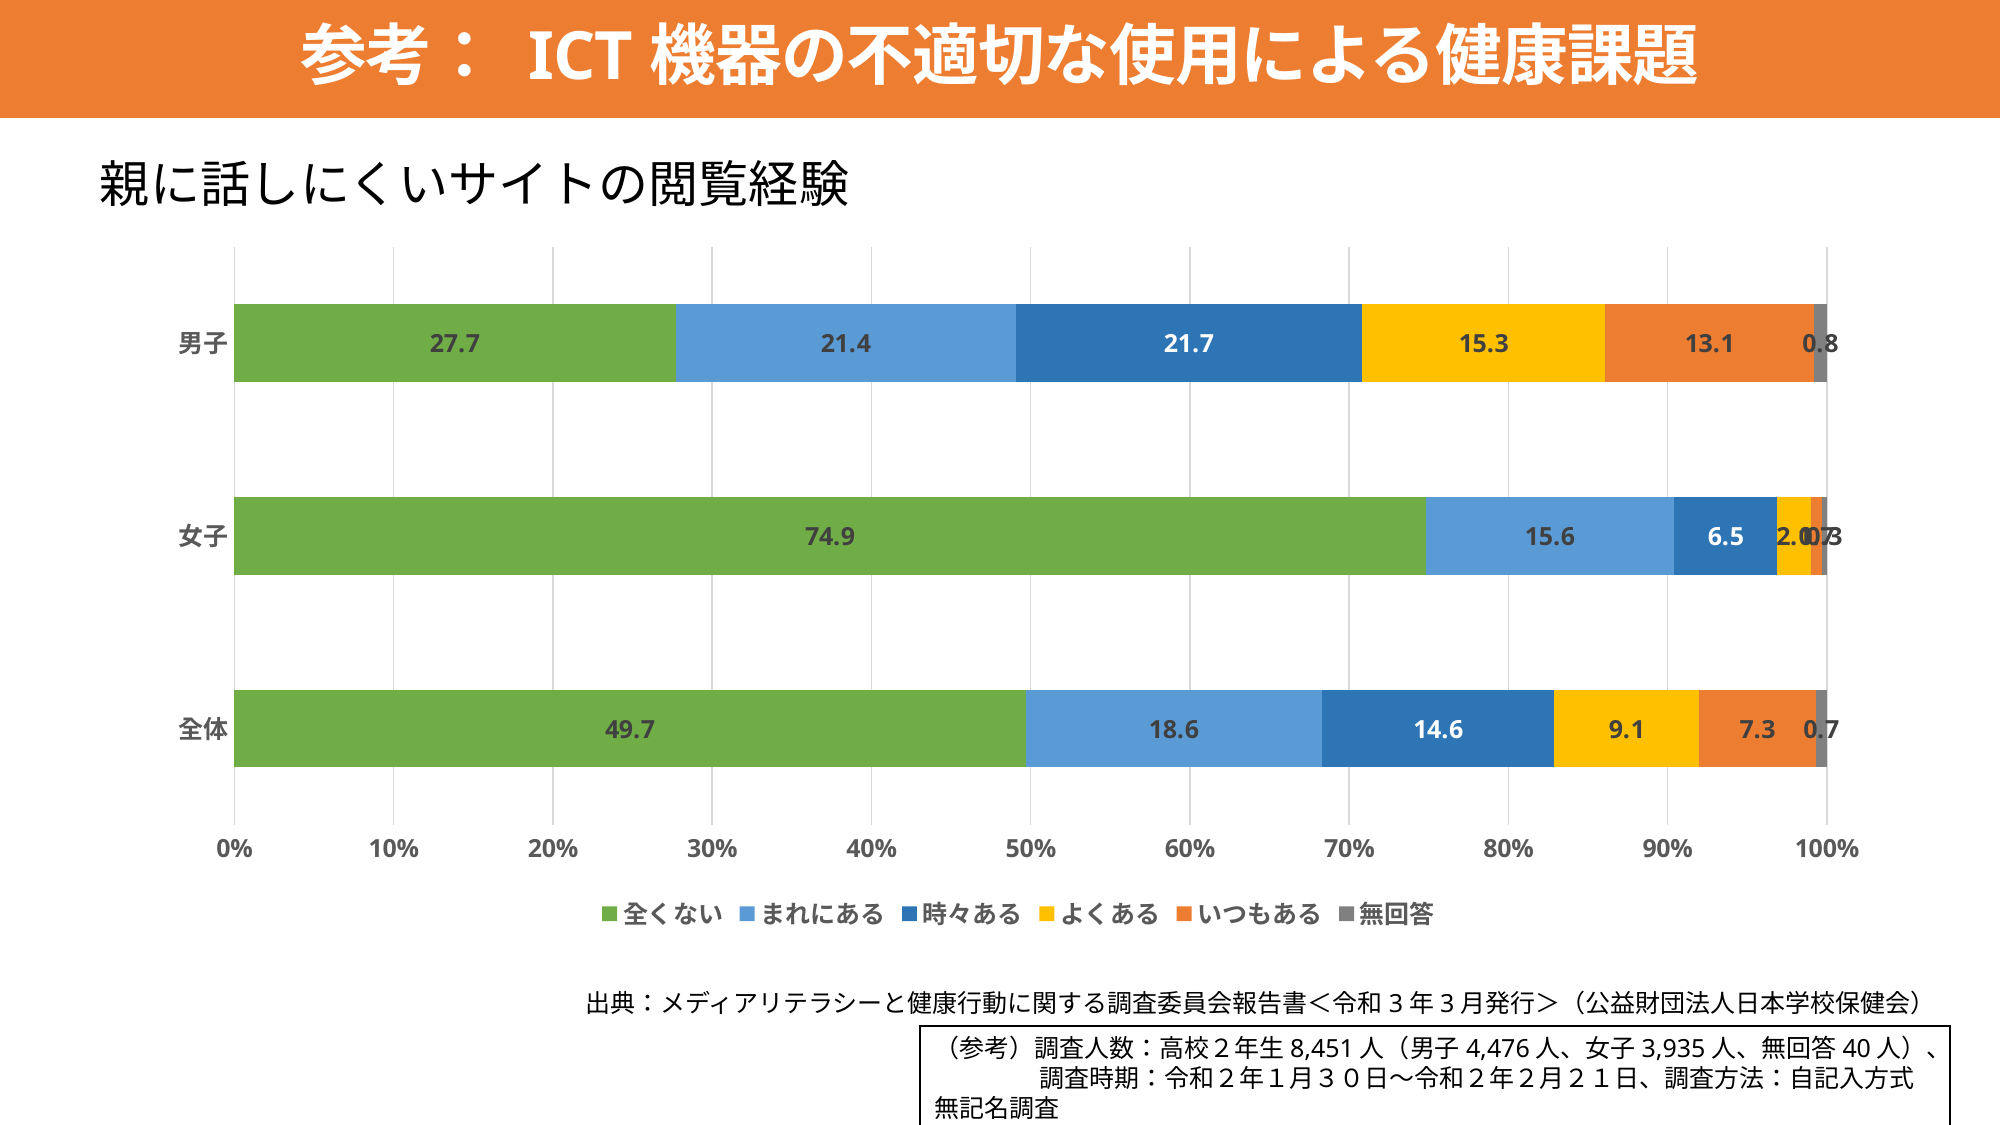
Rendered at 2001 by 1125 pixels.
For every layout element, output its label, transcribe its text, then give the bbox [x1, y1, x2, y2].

text_box 参考： ICT機器の不適切な使用による健康課題 [0, 0, 2000, 118]
text_box 親に話しにくいサイトの閲覧経験 [85, 145, 1894, 220]
text_box 出典：メディアリテラシーと健康行動に関する調査委員会報告書＜令和3年3月発行＞（公益財団法人日本学校保健会） [50, 980, 1950, 1025]
text_box （参考）調査人数：高校２年生8,451人（男子4,476人、女子3,935人、無回答40人）、 調査時期：令和２年１月３０日～令和２年２月２１日、調査方法：自記入方式無記名調査 [919, 1025, 1951, 1125]
chart [143, 232, 1894, 937]
